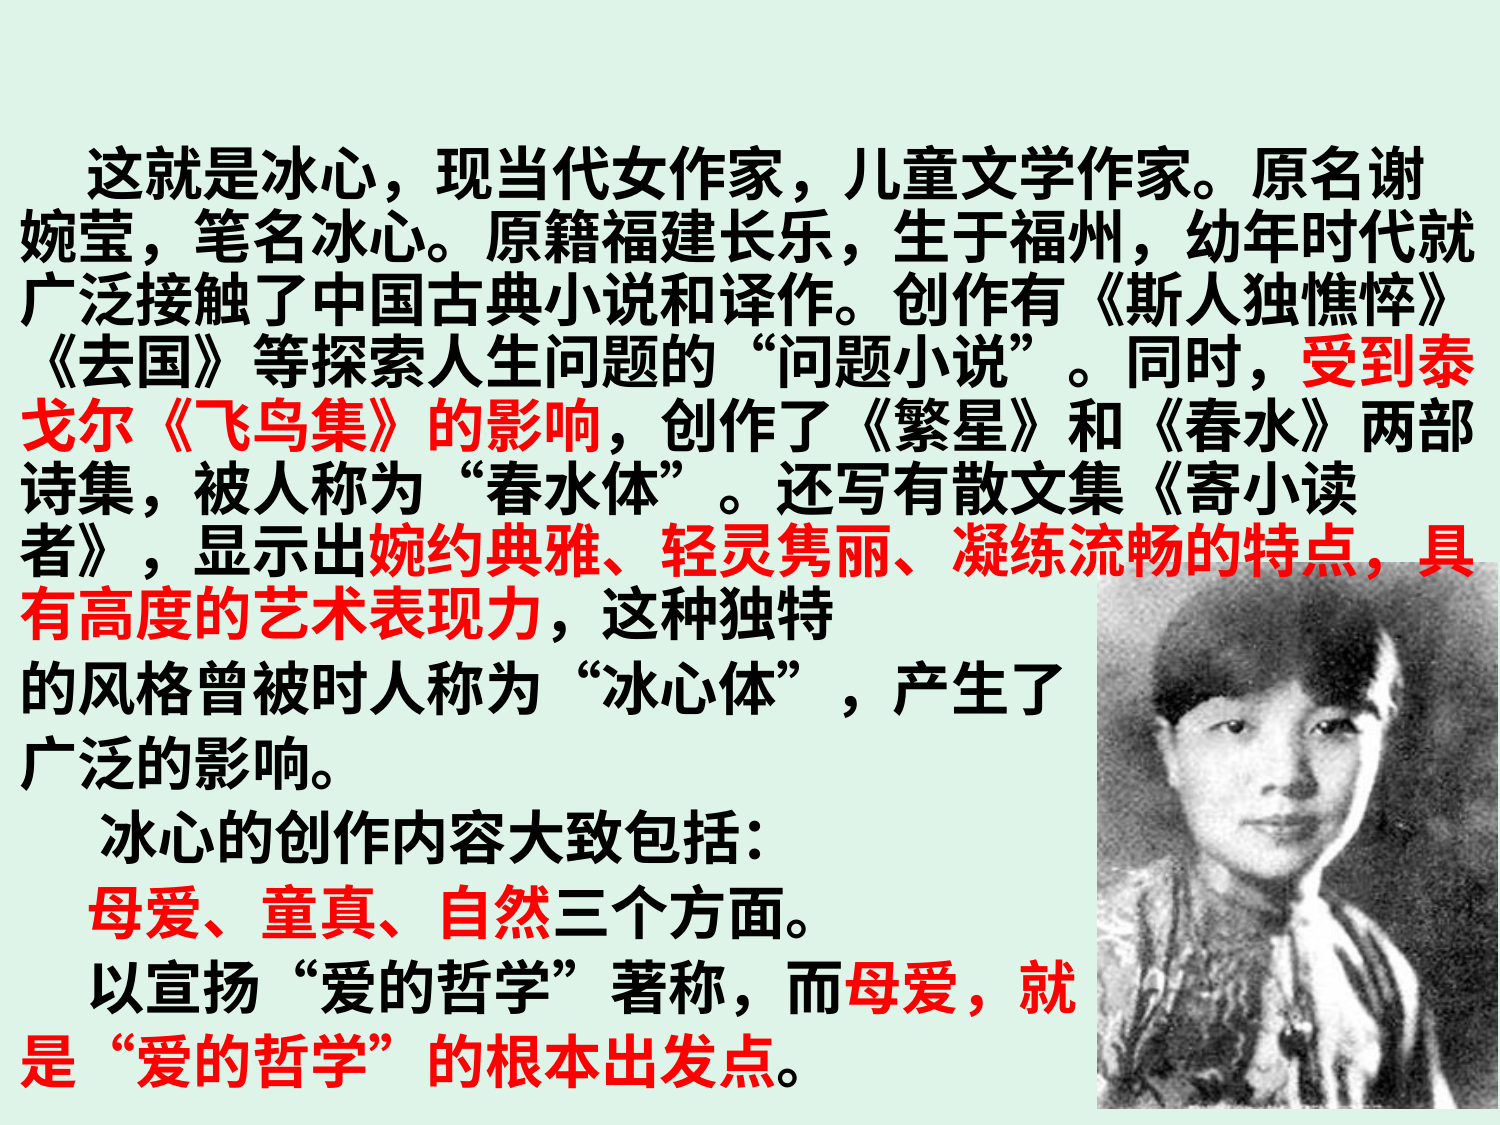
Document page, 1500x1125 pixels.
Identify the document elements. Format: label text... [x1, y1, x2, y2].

list 这就是冰心，现当代女作家，儿童文学作家。原名谢婉莹，笔名冰心。原籍福建长乐，生于福州，幼年时代就广泛接触了中国古典小说和译作。创作有《斯人独憔悴》《去国》等探索人生问题的“问题小说”。同时，受到泰戈尔《飞鸟集》的影响，创作了《繁星》和《春水》两部诗集，被人称为“春水体”。还写有散文集《寄小读者》，显示出婉约典雅、轻灵隽丽、凝练流畅的特点，具有高度的艺术表现力，这种独特 的风格曾被时人称为“冰心体”，产生了 广泛的影响。 冰心的创作内容大致包括： 母爱、童真、自然三个方面。 以宣扬“爱的哲学”著称，而母爱，就 是“爱的哲学”的根本出发点。 [4, 137, 1498, 1038]
picture [1097, 562, 1498, 1110]
